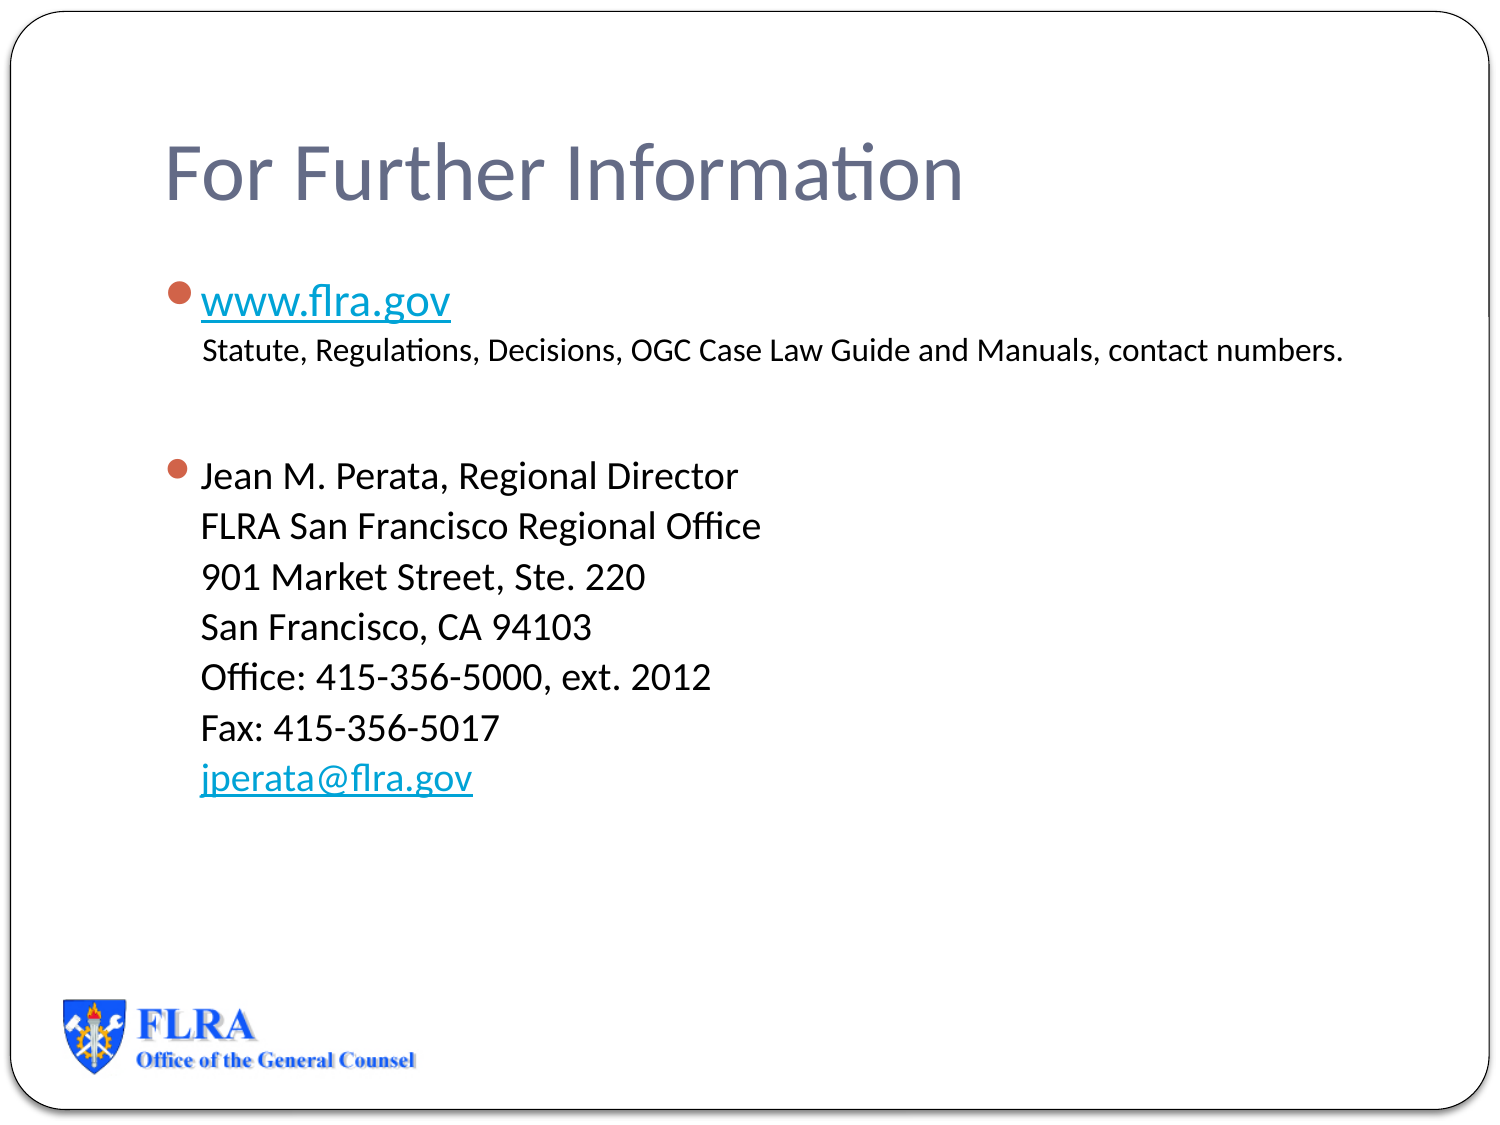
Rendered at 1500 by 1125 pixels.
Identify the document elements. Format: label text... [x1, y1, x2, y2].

title For Further Information [150, 45, 1425, 233]
list www.flra.gov Statute, Regulations, Decisions, OGC Case Law Guide and Manuals, contact numbers. Jean M. Perata, Regional Director FLRA San Francisco Regional Office 901 Market Street, Ste. 220 San Francisco, CA 94103 Office: 415-356-5000, ext. 2012 Fax: 415-356-5017 jperata@flra.gov [150, 262, 1425, 988]
picture [62, 999, 426, 1087]
